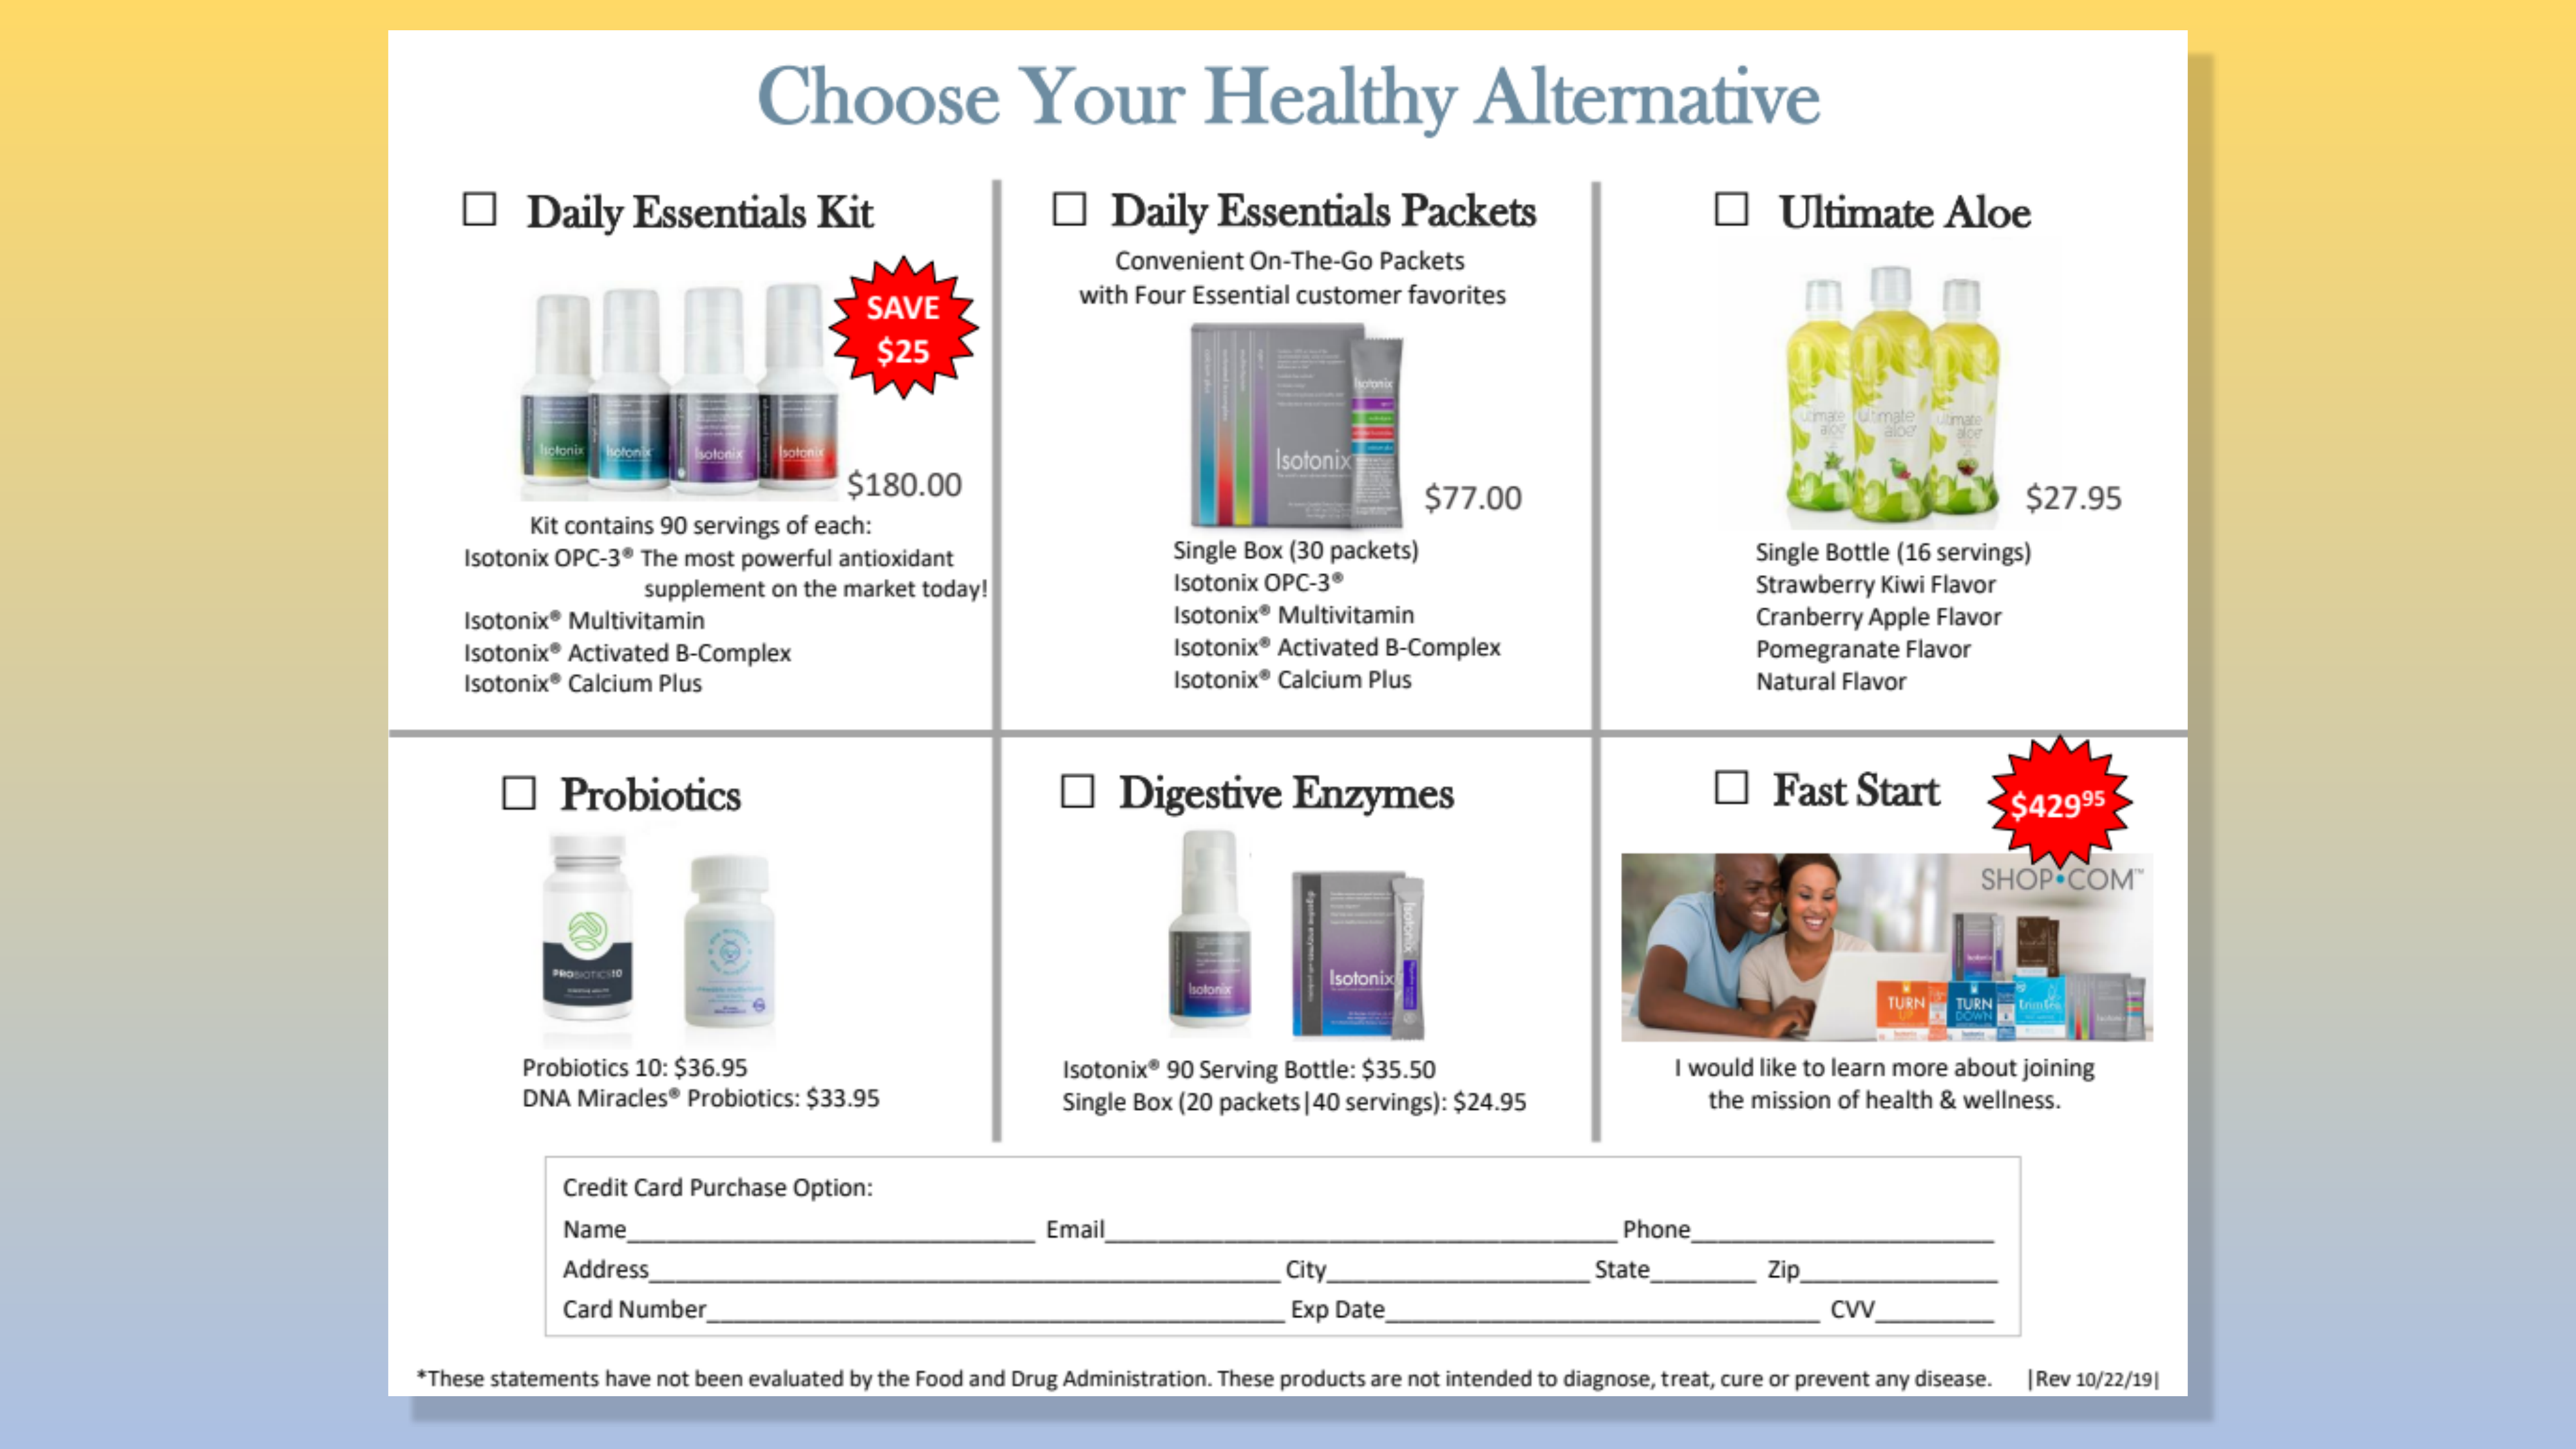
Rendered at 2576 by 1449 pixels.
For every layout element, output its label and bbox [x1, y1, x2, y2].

picture [388, 30, 2188, 1397]
